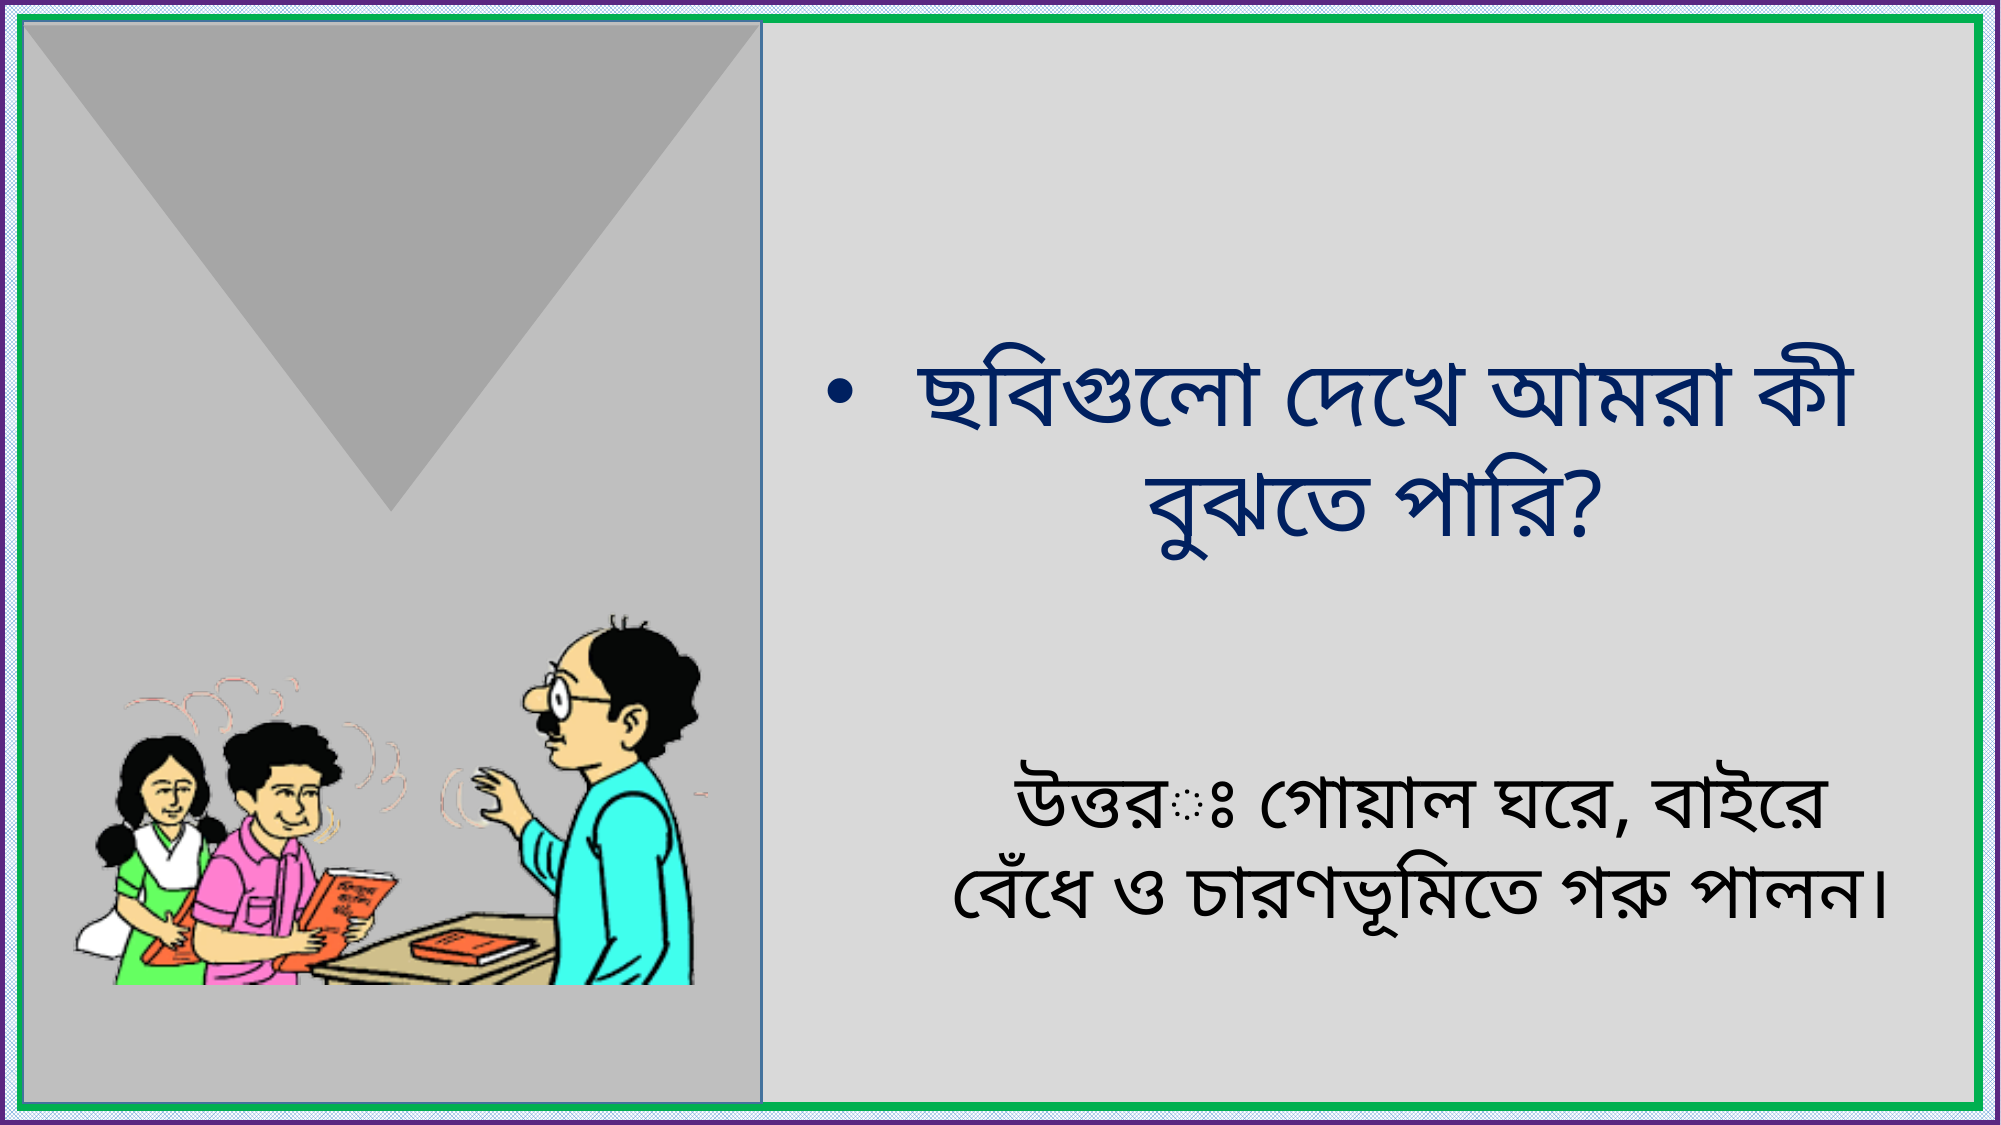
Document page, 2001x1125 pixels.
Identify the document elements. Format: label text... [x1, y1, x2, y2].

text_box উত্তরঃ গোয়াল ঘরে, বাইরে বেঁধে ও চারণভূমিতে গরু পালন। [930, 746, 1913, 942]
picture [72, 602, 708, 985]
text_box [20, 24, 762, 514]
text_box [22, 20, 763, 1104]
text_box ছবিগুলো দেখে আমরা কী বুঝতে পারি? [805, 327, 1874, 563]
